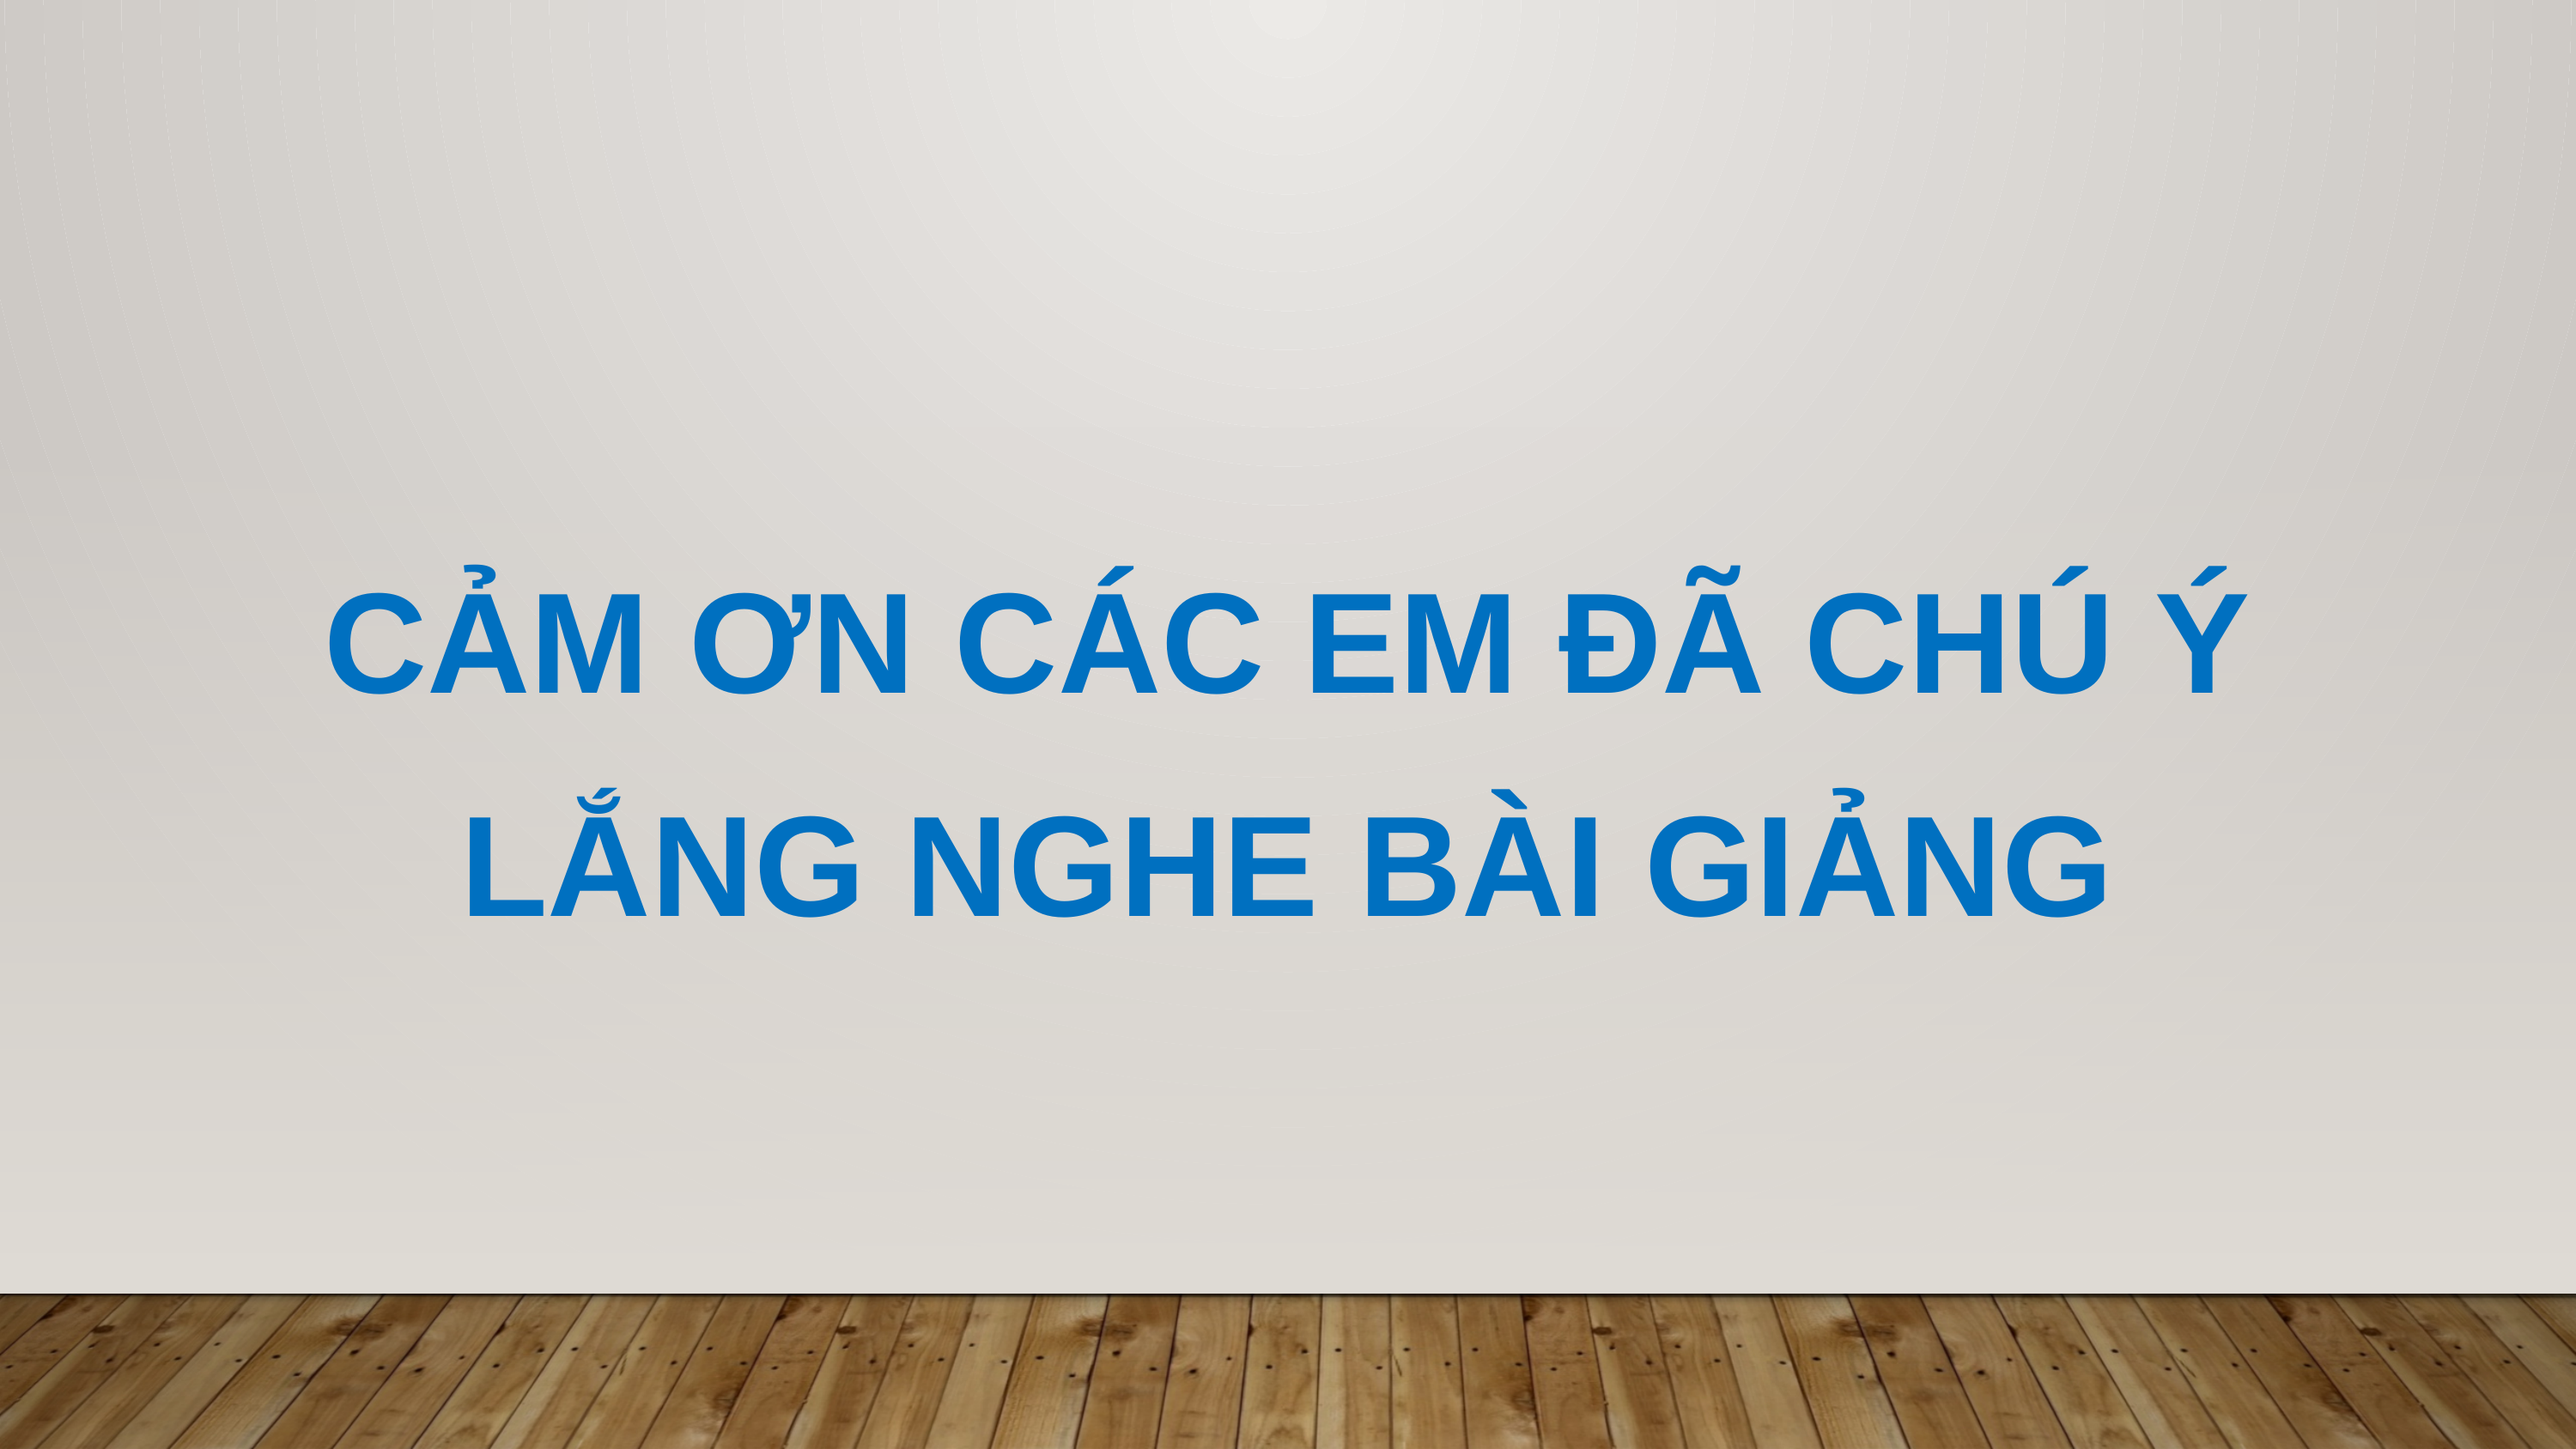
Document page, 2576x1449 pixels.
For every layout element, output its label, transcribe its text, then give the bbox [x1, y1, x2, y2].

picture [0, 1294, 2576, 1449]
text_box CẢM ƠN CÁC EM ĐÃ CHÚ Ý LẮNG NGHE BÀI GIẢNG [149, 499, 2427, 945]
